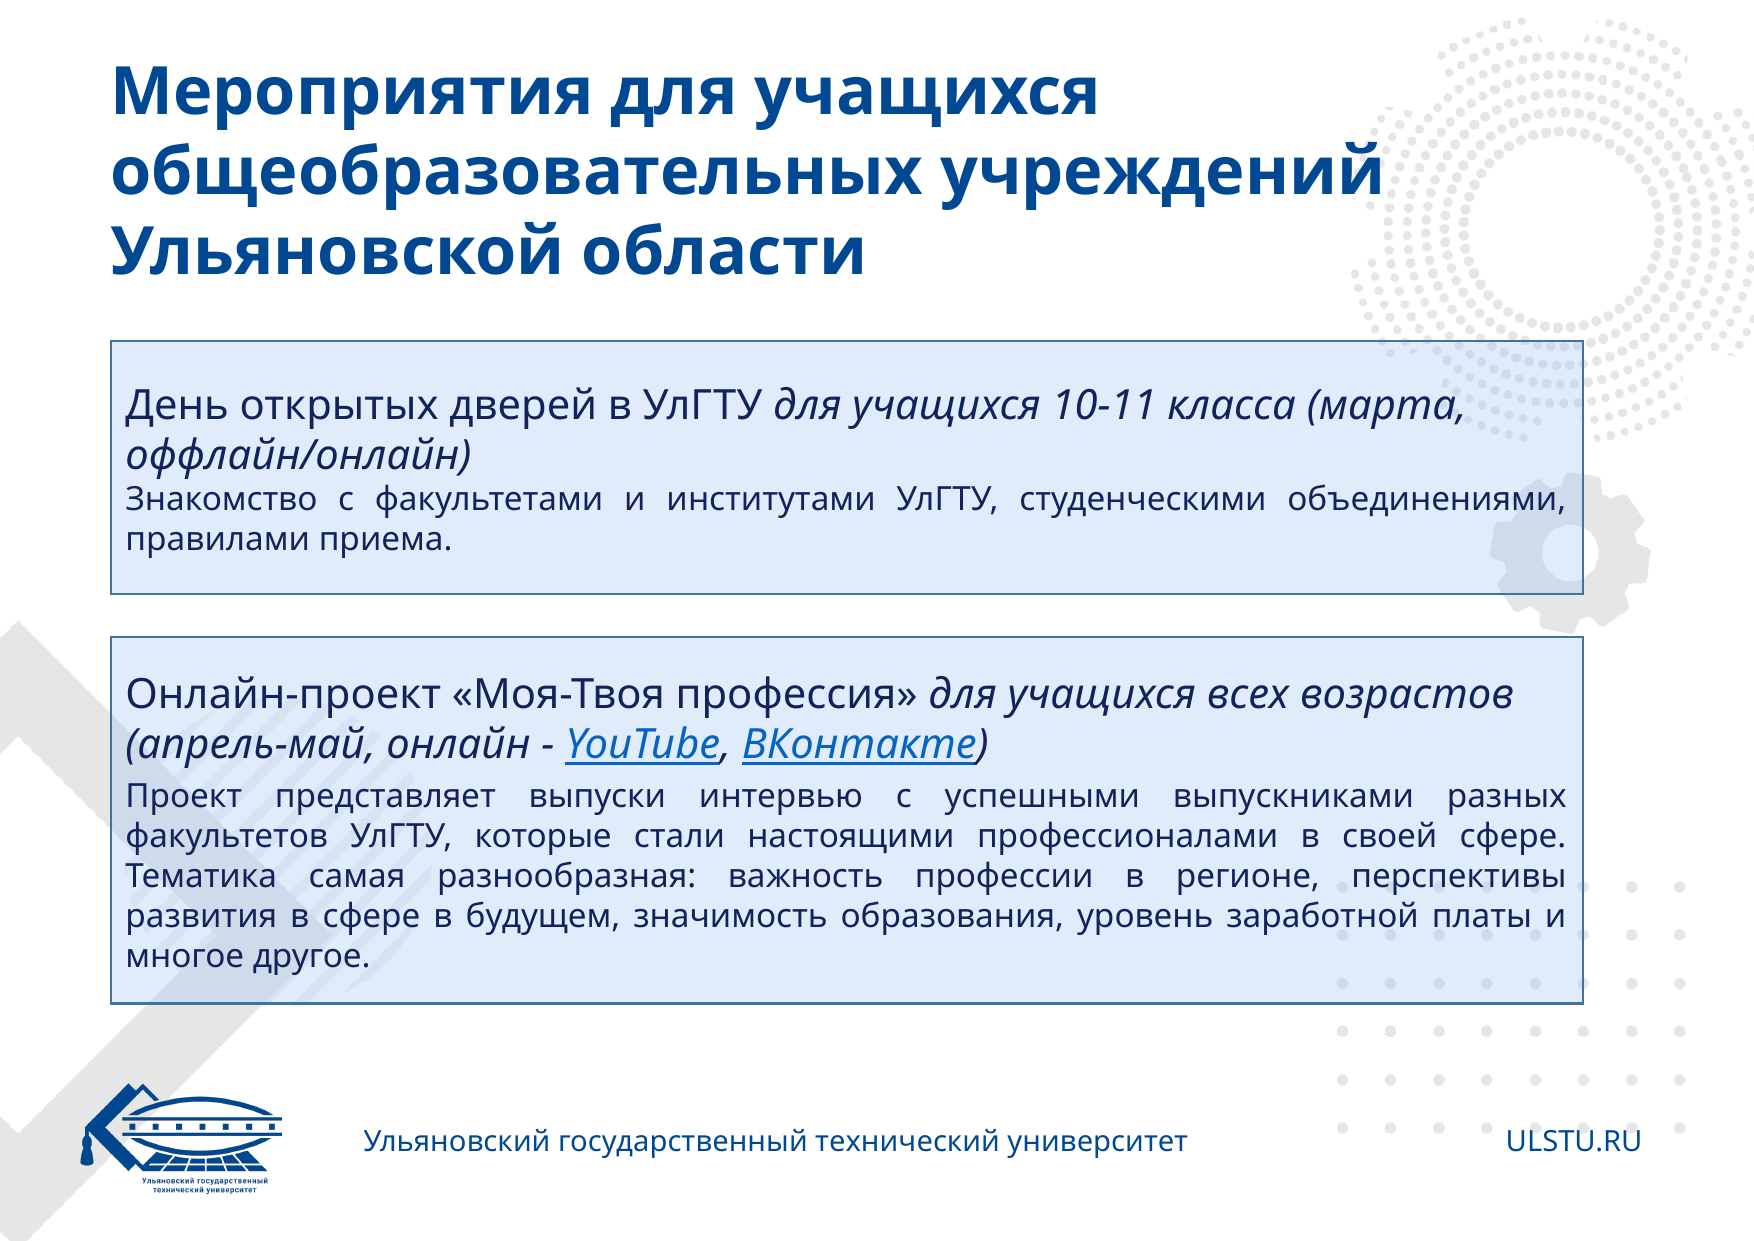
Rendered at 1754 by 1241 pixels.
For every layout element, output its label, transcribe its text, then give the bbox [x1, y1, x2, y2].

text_box Онлайн-проект «Моя-Твоя профессия» для учащихся всех возрастов (апрель-май, онлайн - YouTube, ВКонтакте) Проект представляет выпуски интервью с успешными выпускниками разных факультетов УлГТУ, которые стали настоящими профессионалами в своей сфере. Тематика самая разнообразная: важность профессии в регионе, перспективы развития в сфере в будущем, значимость образования, уровень заработной платы и многое другое. [110, 636, 1584, 1005]
text_box День открытых дверей в УлГТУ для учащихся 10-11 класса (марта, оффлайн/онлайн) Знакомство с факультетами и институтами УлГТУ, студенческими объединениями, правилами приема. [110, 340, 1584, 595]
text_box Мероприятия для учащихся общеобразовательных учреждений Ульяновской области [95, 40, 1724, 418]
picture [0, 0, 1754, 1241]
text_box Ульяновский государственный технический университет [348, 1114, 1279, 1174]
text_box ULSTU.RU [1490, 1114, 1700, 1174]
